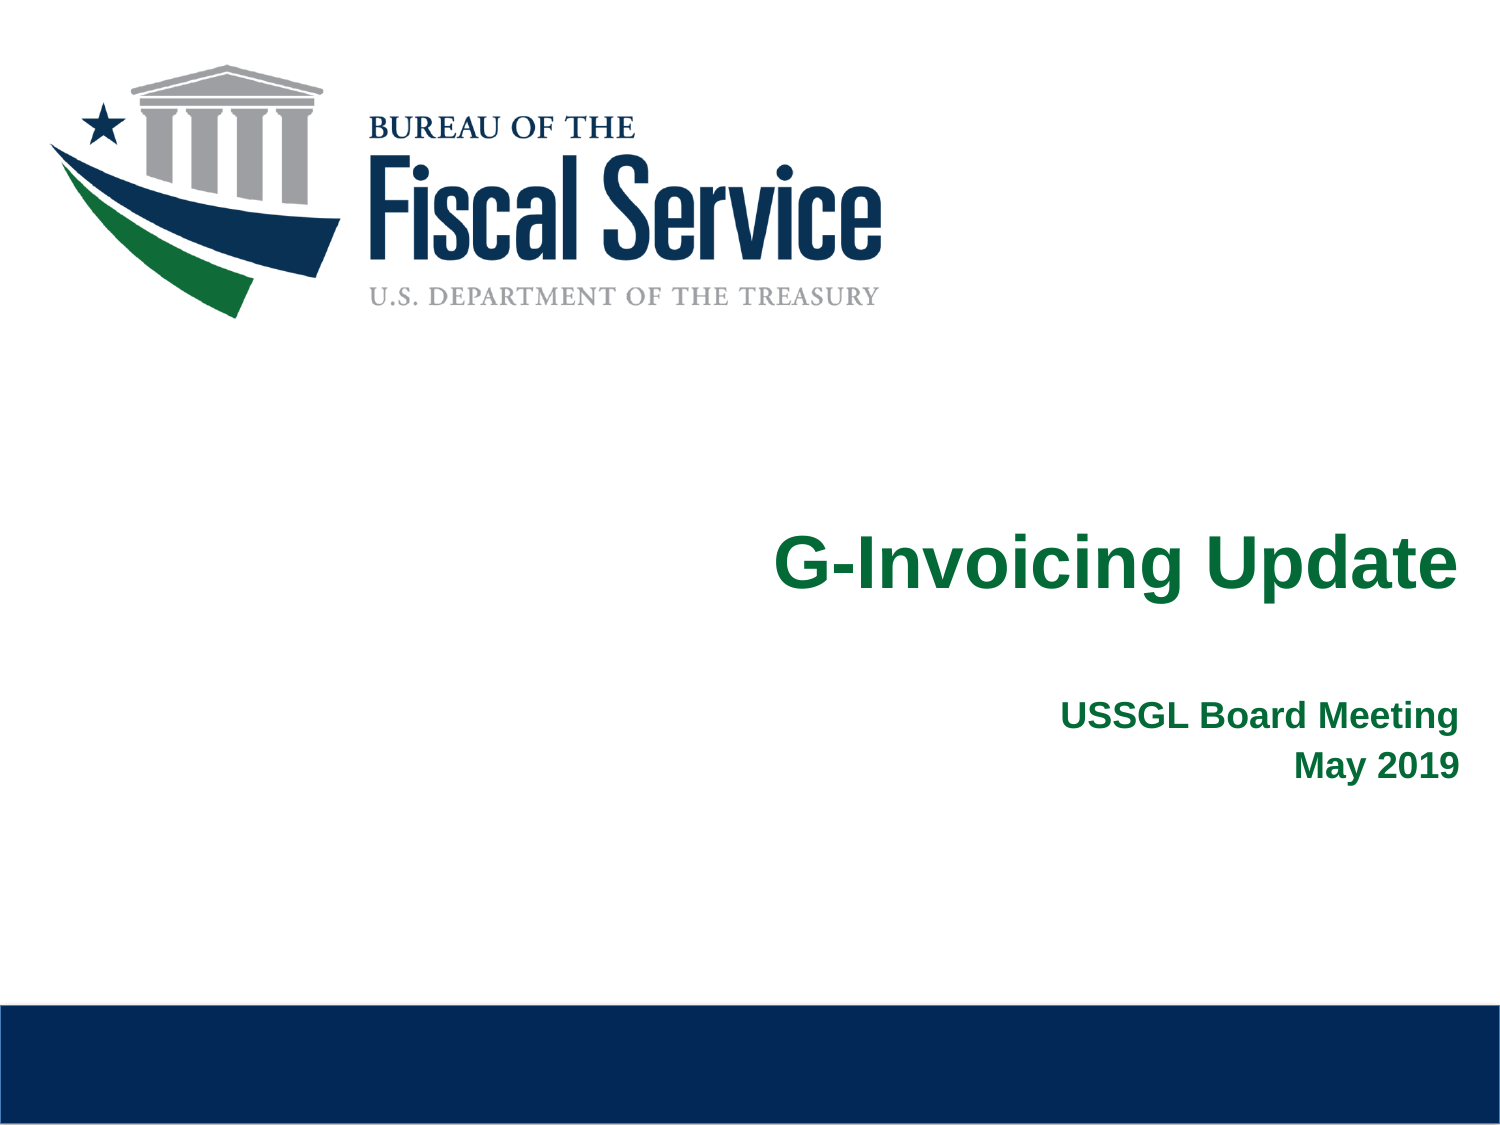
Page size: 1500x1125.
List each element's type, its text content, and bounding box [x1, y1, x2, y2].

text_box G-Invoicing Update [18, 437, 1475, 688]
text_box USSGL Board Meeting May 2019 [114, 687, 1475, 869]
picture [37, 56, 893, 327]
